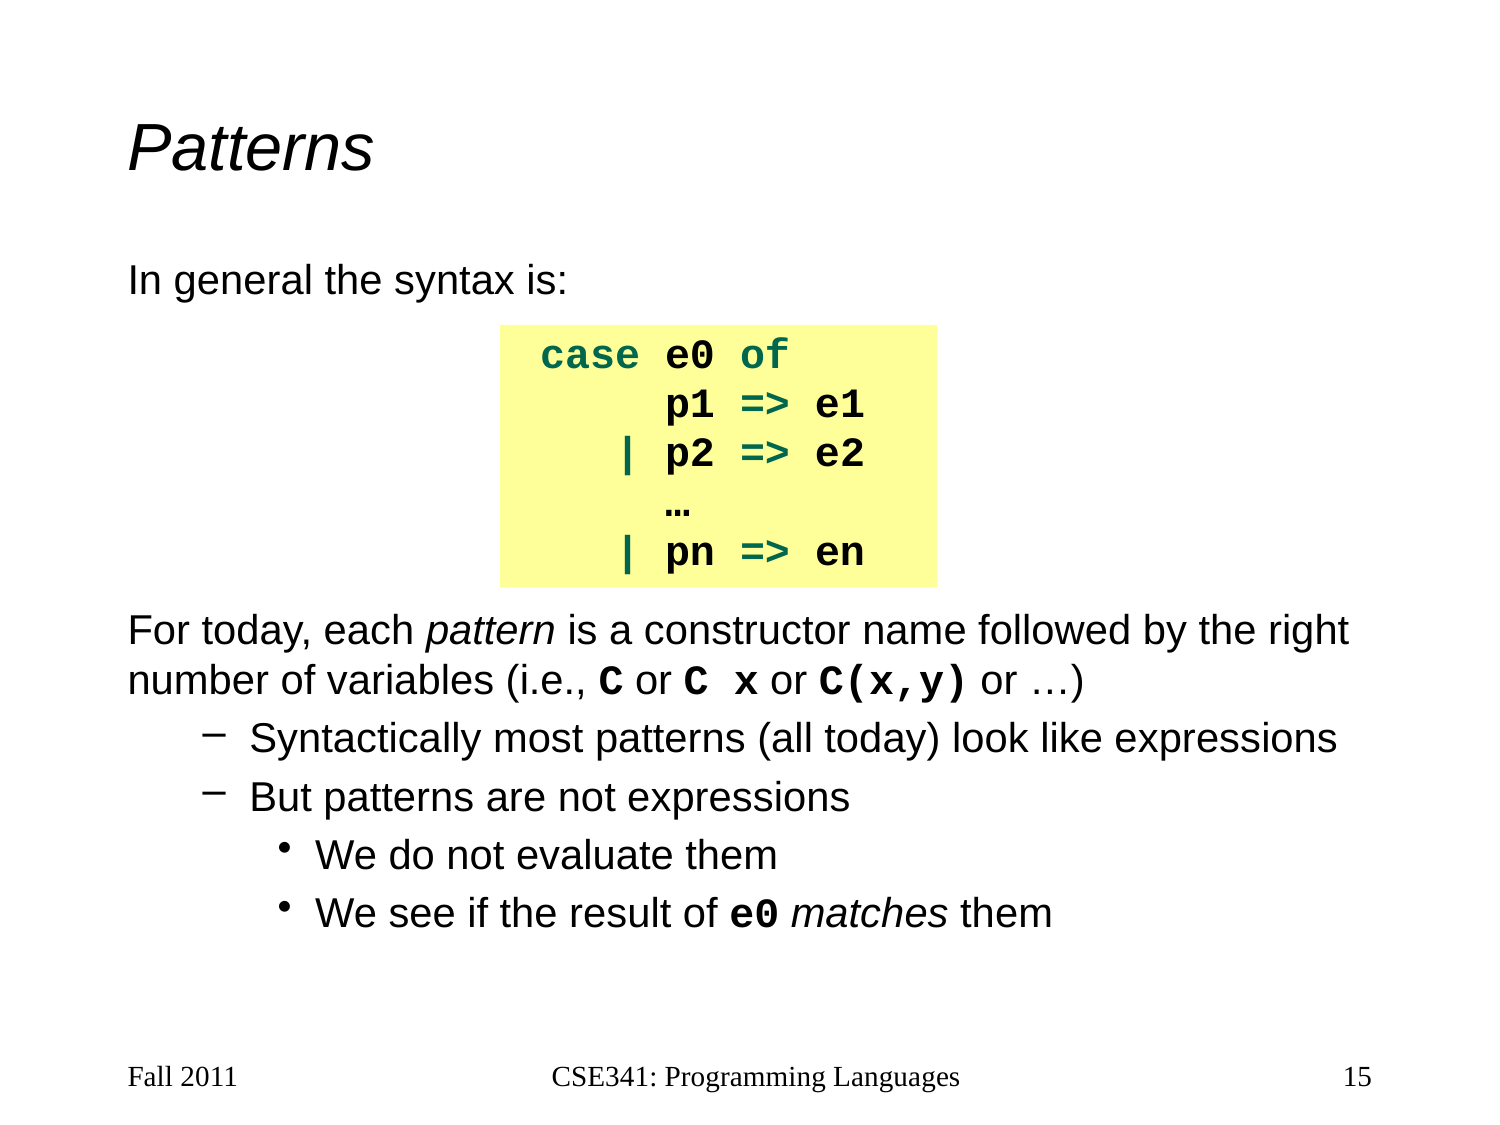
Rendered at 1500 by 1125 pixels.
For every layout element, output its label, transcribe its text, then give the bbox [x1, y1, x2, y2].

footer CSE341: Programming Languages [474, 1049, 1038, 1125]
slide_number 15 [1074, 1049, 1388, 1125]
slide_number Fall 2011 [112, 1049, 426, 1125]
text_box case e0 of p1 => e1 | p2 => e2 … | pn => en [499, 324, 938, 588]
list In general the syntax is: For today, each pattern is a constructor name followed by the right number of variables (i.e., C or C x or C(x,y) or …) Syntactically most patterns (all today) look like expressions But patterns are not expressions We do not evaluate them We see if the result of e0 matches them [112, 244, 1388, 963]
title Patterns [112, 49, 1388, 238]
